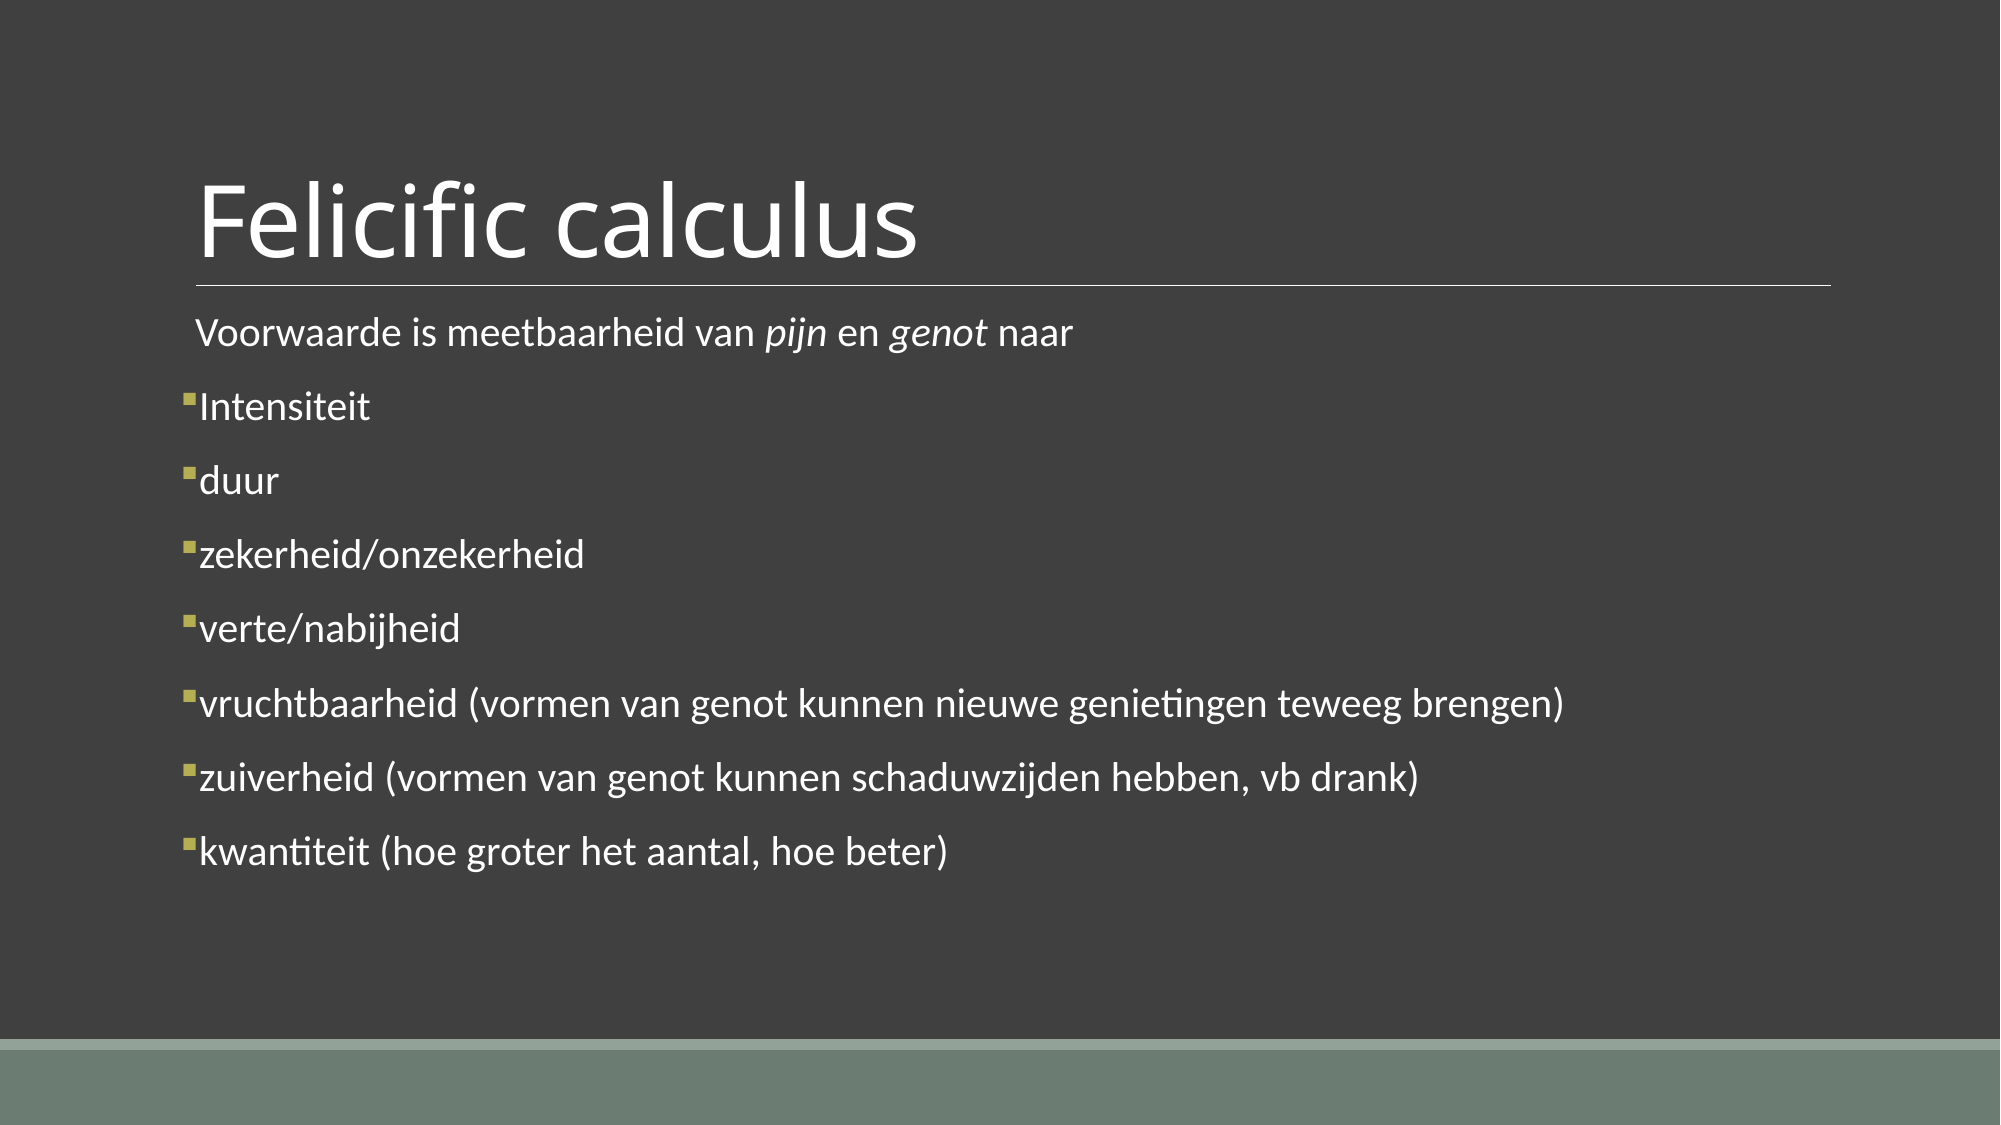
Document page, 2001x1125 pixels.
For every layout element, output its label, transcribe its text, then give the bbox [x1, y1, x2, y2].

list Voorwaarde is meetbaarheid van pijn en genot naar Intensiteit duur zekerheid/onzekerheid verte/nabijheid vruchtbaarheid (vormen van genot kunnen nieuwe genietingen teweeg brengen) zuiverheid (vormen van genot kunnen schaduwzijden hebben, vb drank) kwantiteit (hoe groter het aantal, hoe beter) [180, 302, 1830, 963]
title Felicific calculus [180, 47, 1830, 285]
